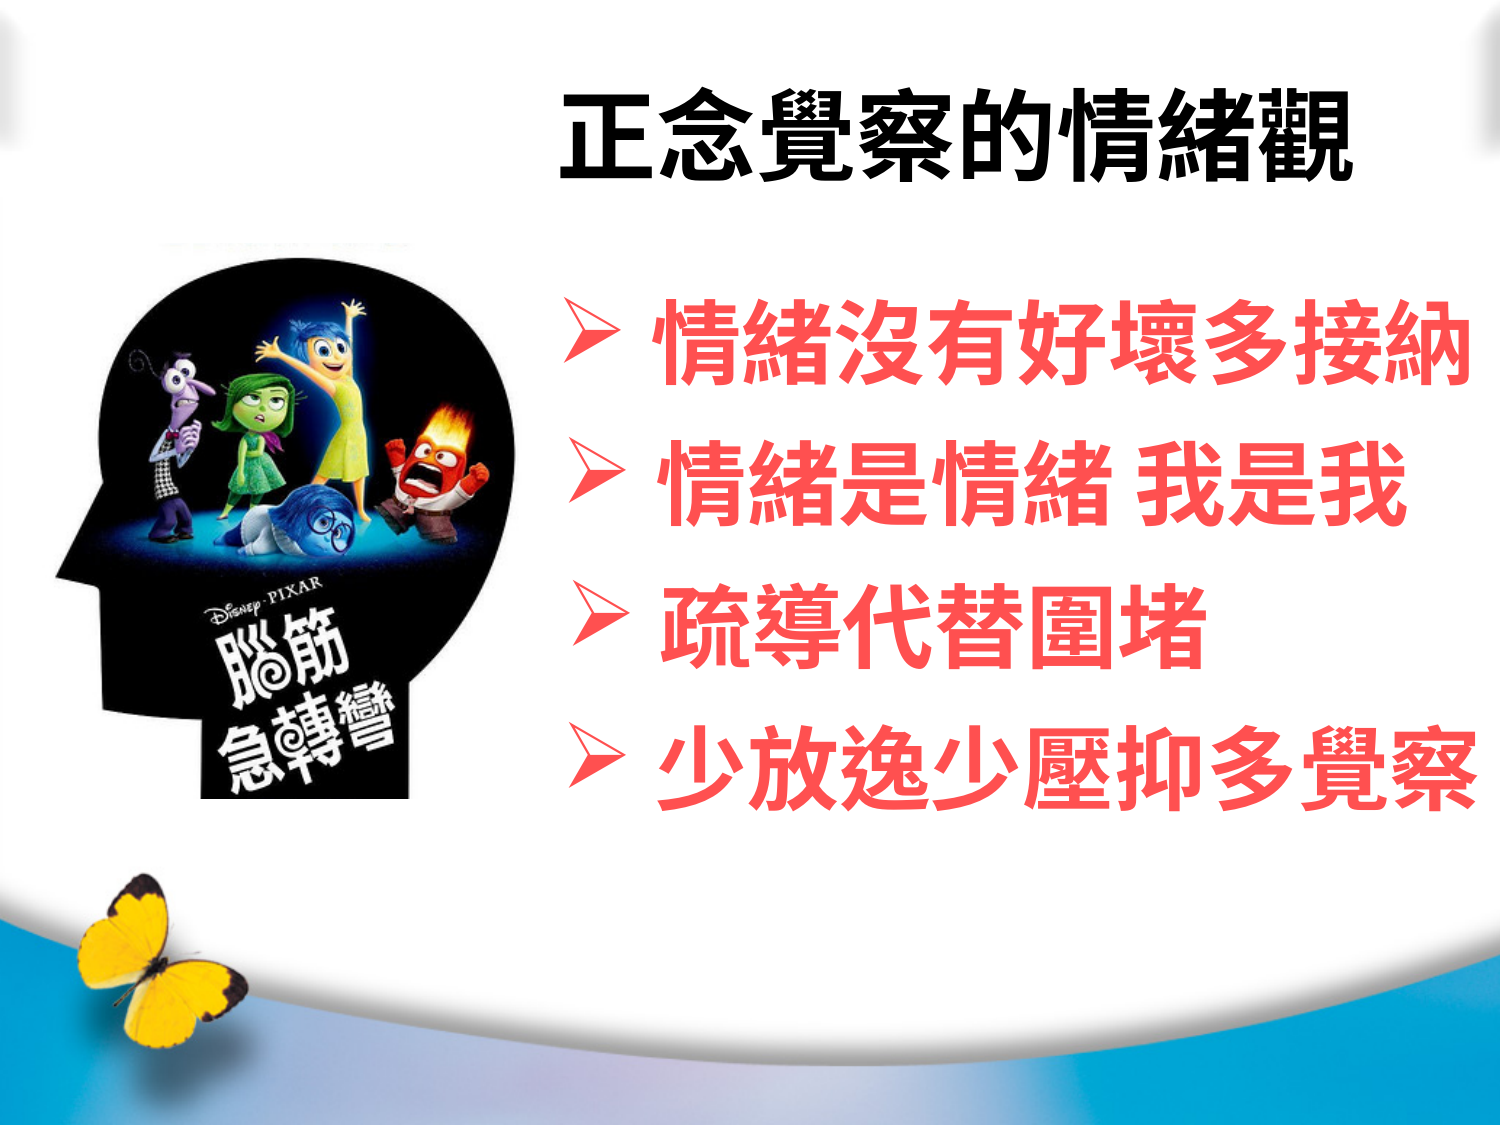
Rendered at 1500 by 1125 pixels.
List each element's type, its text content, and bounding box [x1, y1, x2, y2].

text_box 疏導代替圍堵 [550, 562, 1225, 688]
picture [0, 0, 1500, 1125]
text_box 正念覺察的情緒觀 [541, 66, 1372, 202]
text_box 情緒是情緒 我是我 [546, 419, 1426, 545]
text_box 少放逸少壓抑多覺察 [547, 704, 1497, 829]
text_box 情緒沒有好壞多接納 [543, 278, 1491, 404]
